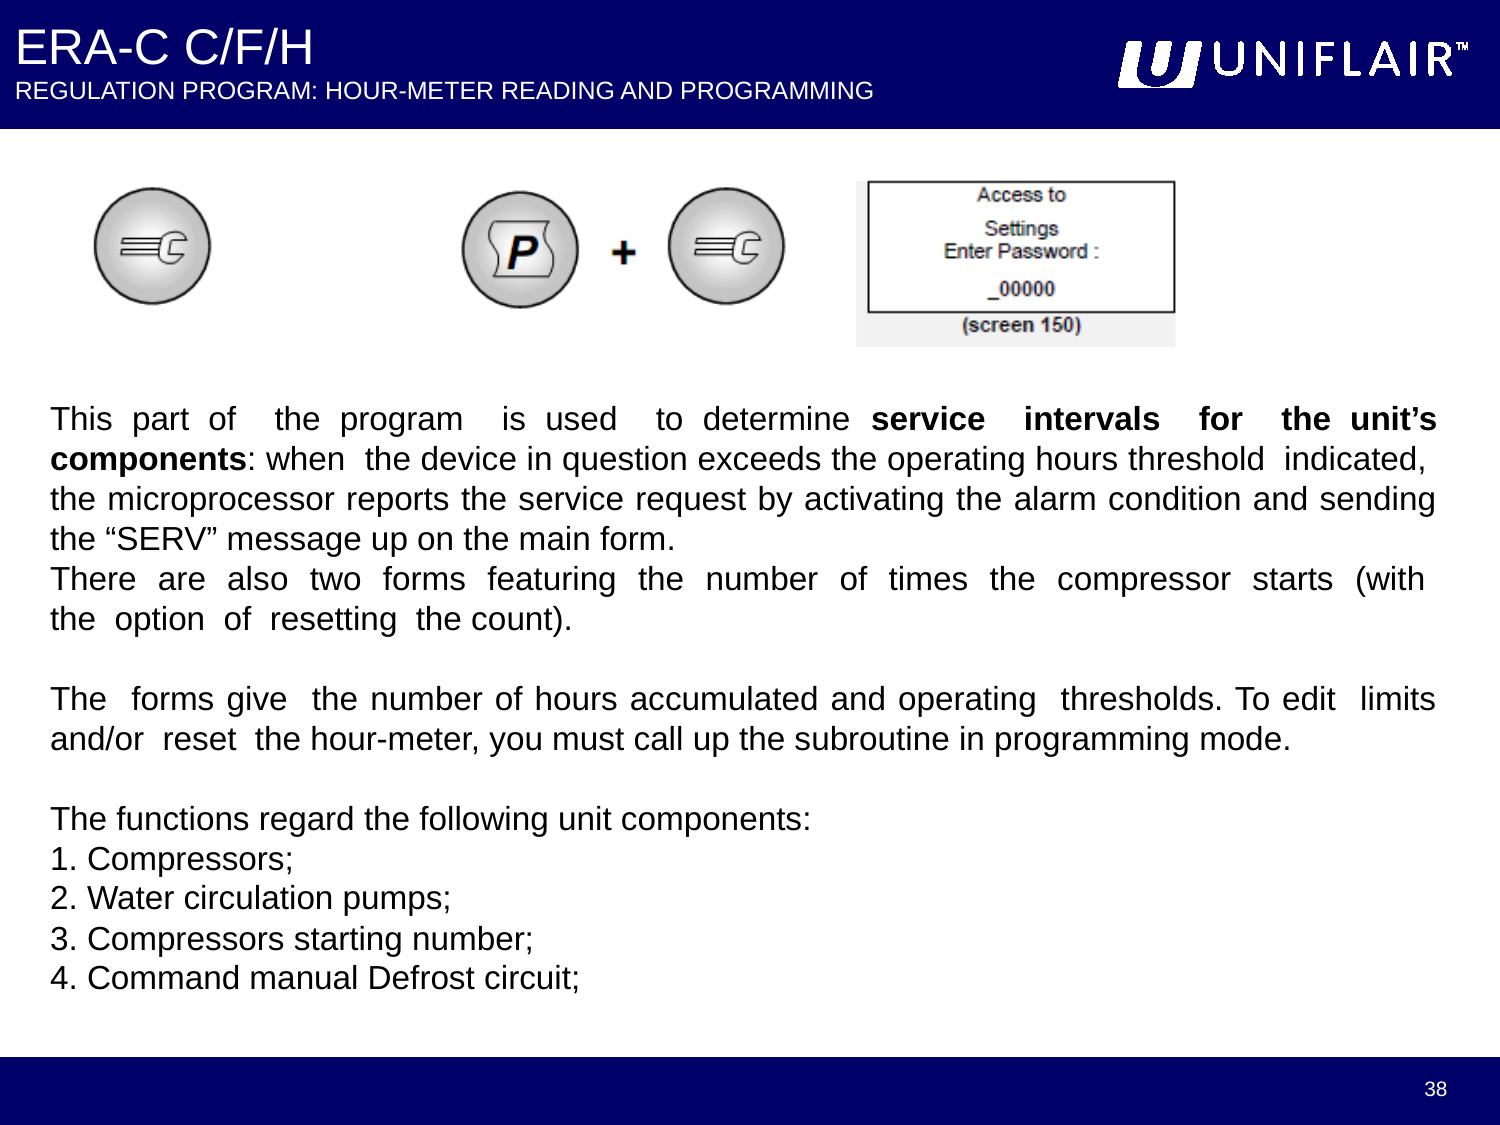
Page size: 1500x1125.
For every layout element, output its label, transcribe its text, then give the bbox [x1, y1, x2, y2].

picture [855, 172, 1188, 355]
picture [88, 182, 795, 315]
text_box This part of the program is used to determine service intervals for the unit’s components: when the device in question exceeds the operating hours threshold indicated, the microprocessor reports the service request by activating the alarm condition and sending the “SERV” message up on the main form. There are also two forms featuring the number of times the compressor starts (with the option of resetting the count). The forms give the number of hours accumulated and operating thresholds. To edit limits and/or reset the hour-meter, you must call up the subroutine in programming mode. The functions regard the following unit components: 1. Compressors; 2. Water circulation pumps; 3. Compressors starting number; 4. Command manual Defrost circuit; [35, 390, 1454, 1004]
text_box ERA-C C/F/H REGULATION PROGRAM: HOUR-METER READING AND PROGRAMMING [0, 7, 1258, 112]
